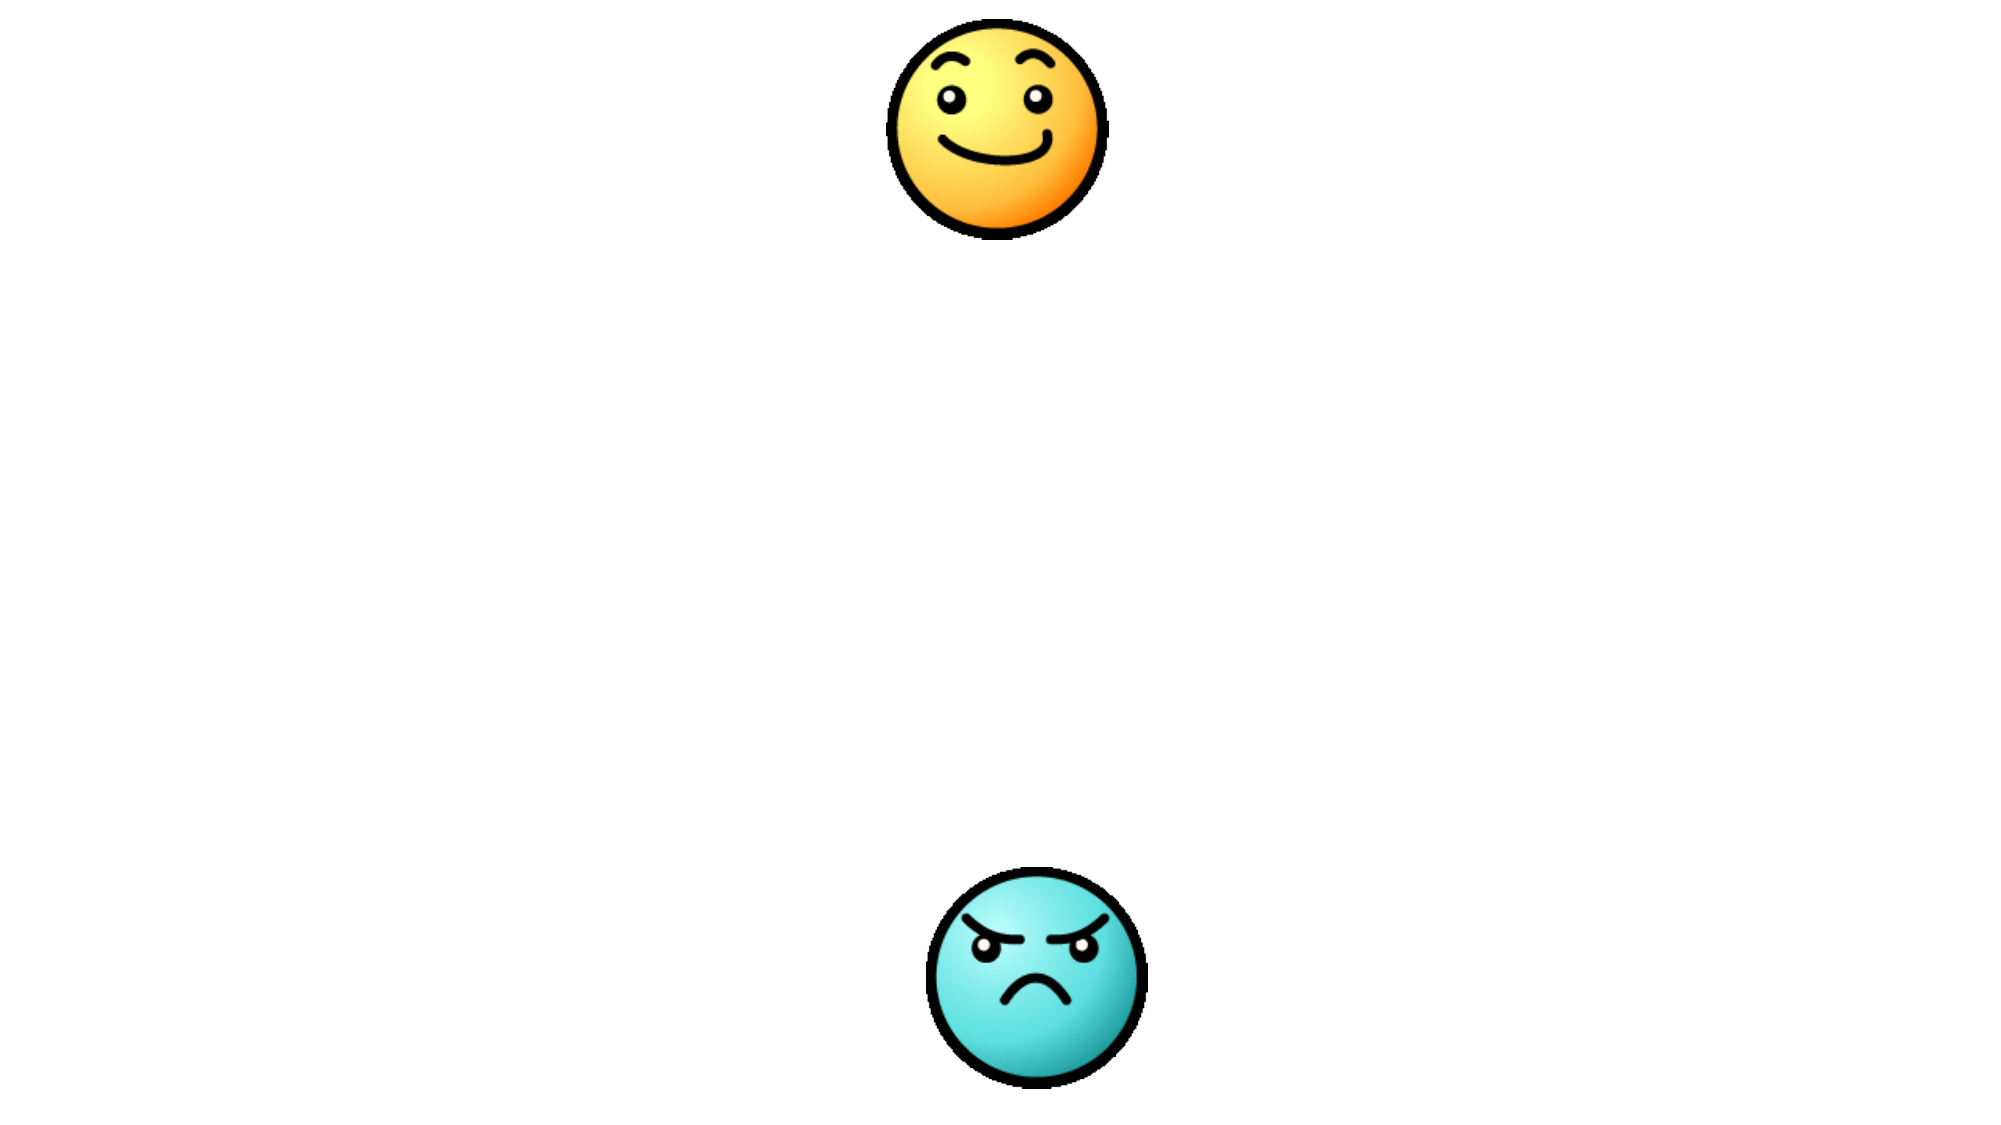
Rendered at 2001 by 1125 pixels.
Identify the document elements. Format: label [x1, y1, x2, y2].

picture [886, 19, 1109, 240]
picture [926, 867, 1148, 1089]
